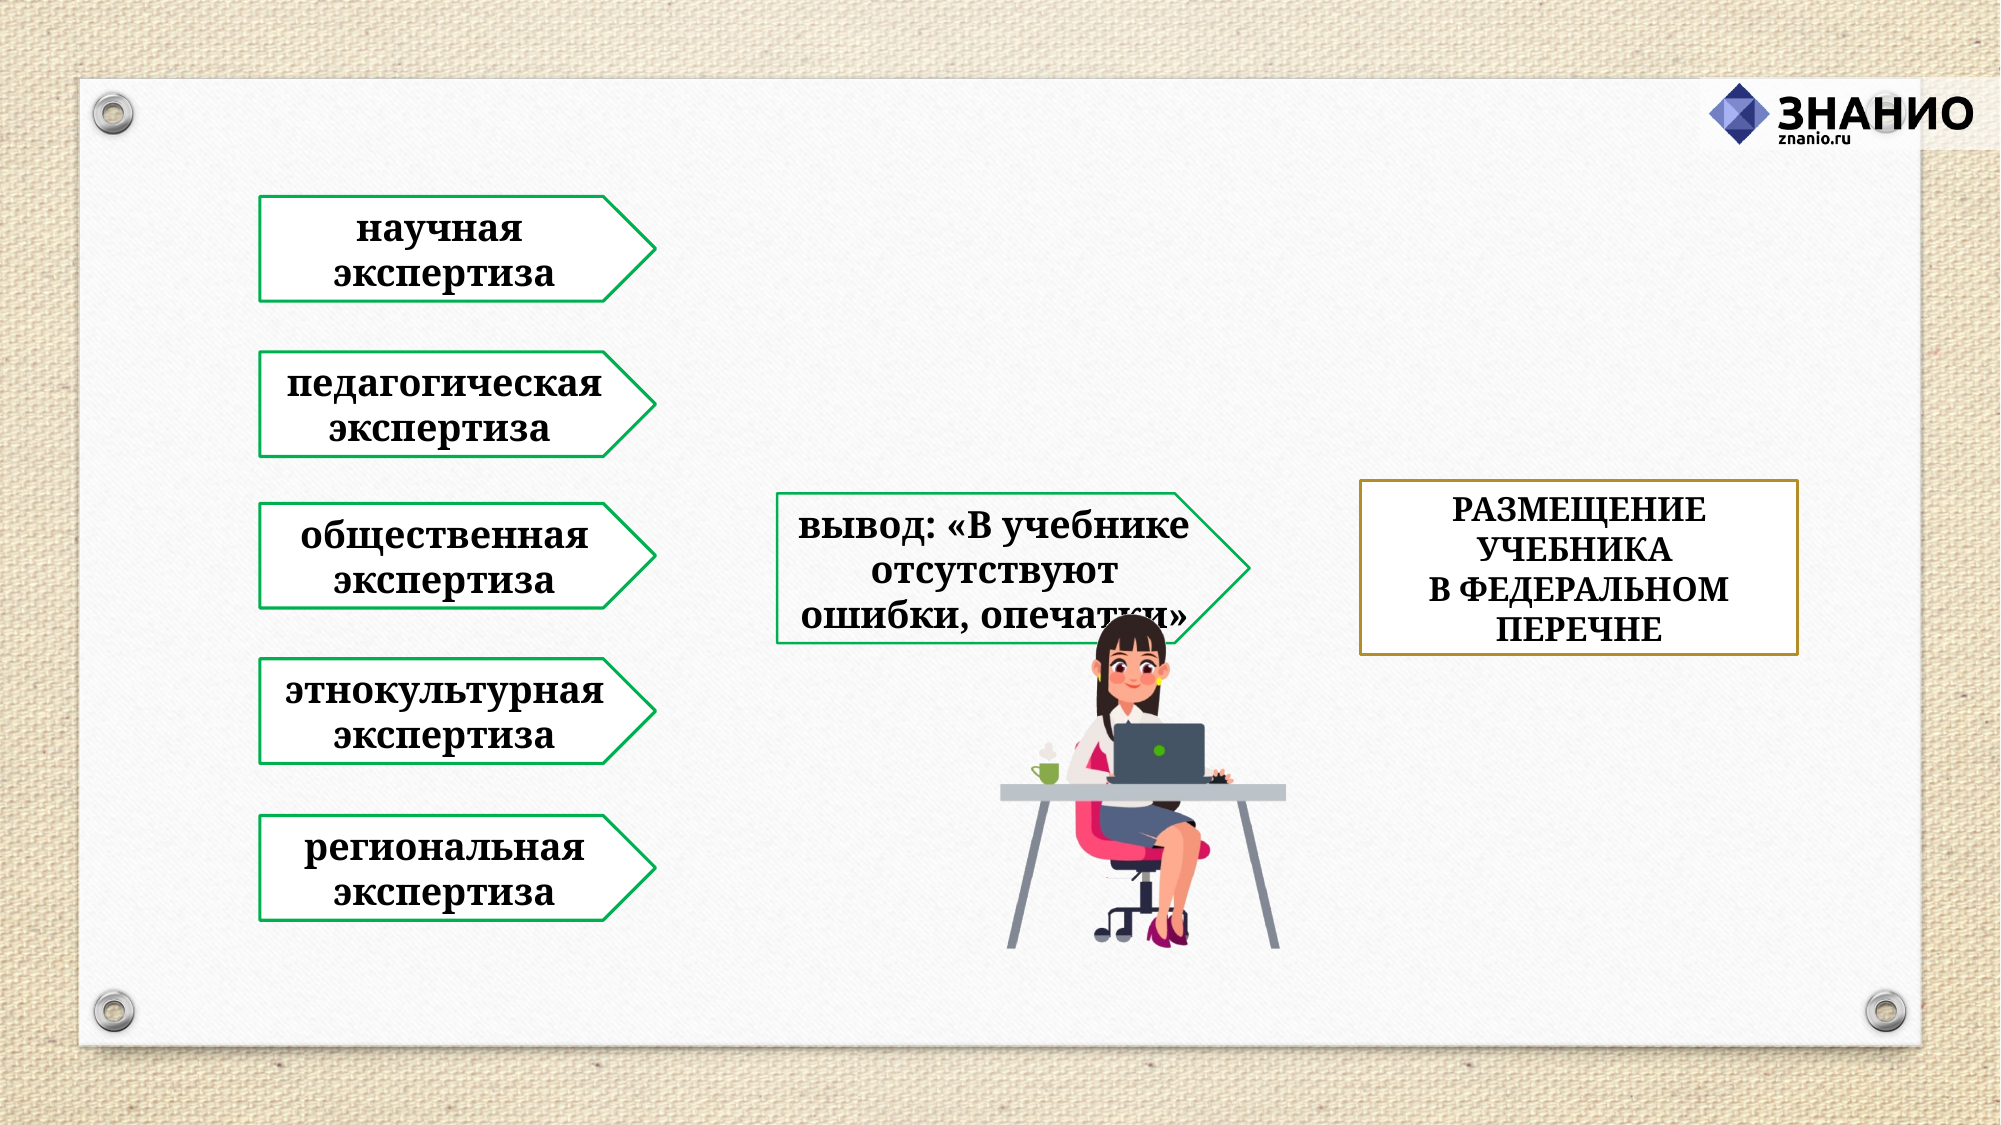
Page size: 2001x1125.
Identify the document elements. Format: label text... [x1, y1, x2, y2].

text_box РАЗМЕЩЕНИЕ УЧЕБНИКА В ФЕДЕРАЛЬНОМ ПЕРЕЧНЕ [1360, 479, 1799, 656]
text_box педагогическая экспертиза [258, 350, 657, 458]
text_box региональная экспертиза [258, 814, 657, 922]
text_box вывод: «В учебнике отсутствуют ошибки, опечатки» [775, 492, 1251, 645]
picture [0, 0, 2001, 1125]
text_box общественная экспертиза [258, 502, 657, 610]
text_box научная экспертиза [258, 195, 657, 303]
text_box этнокультурная экспертиза [258, 657, 657, 765]
